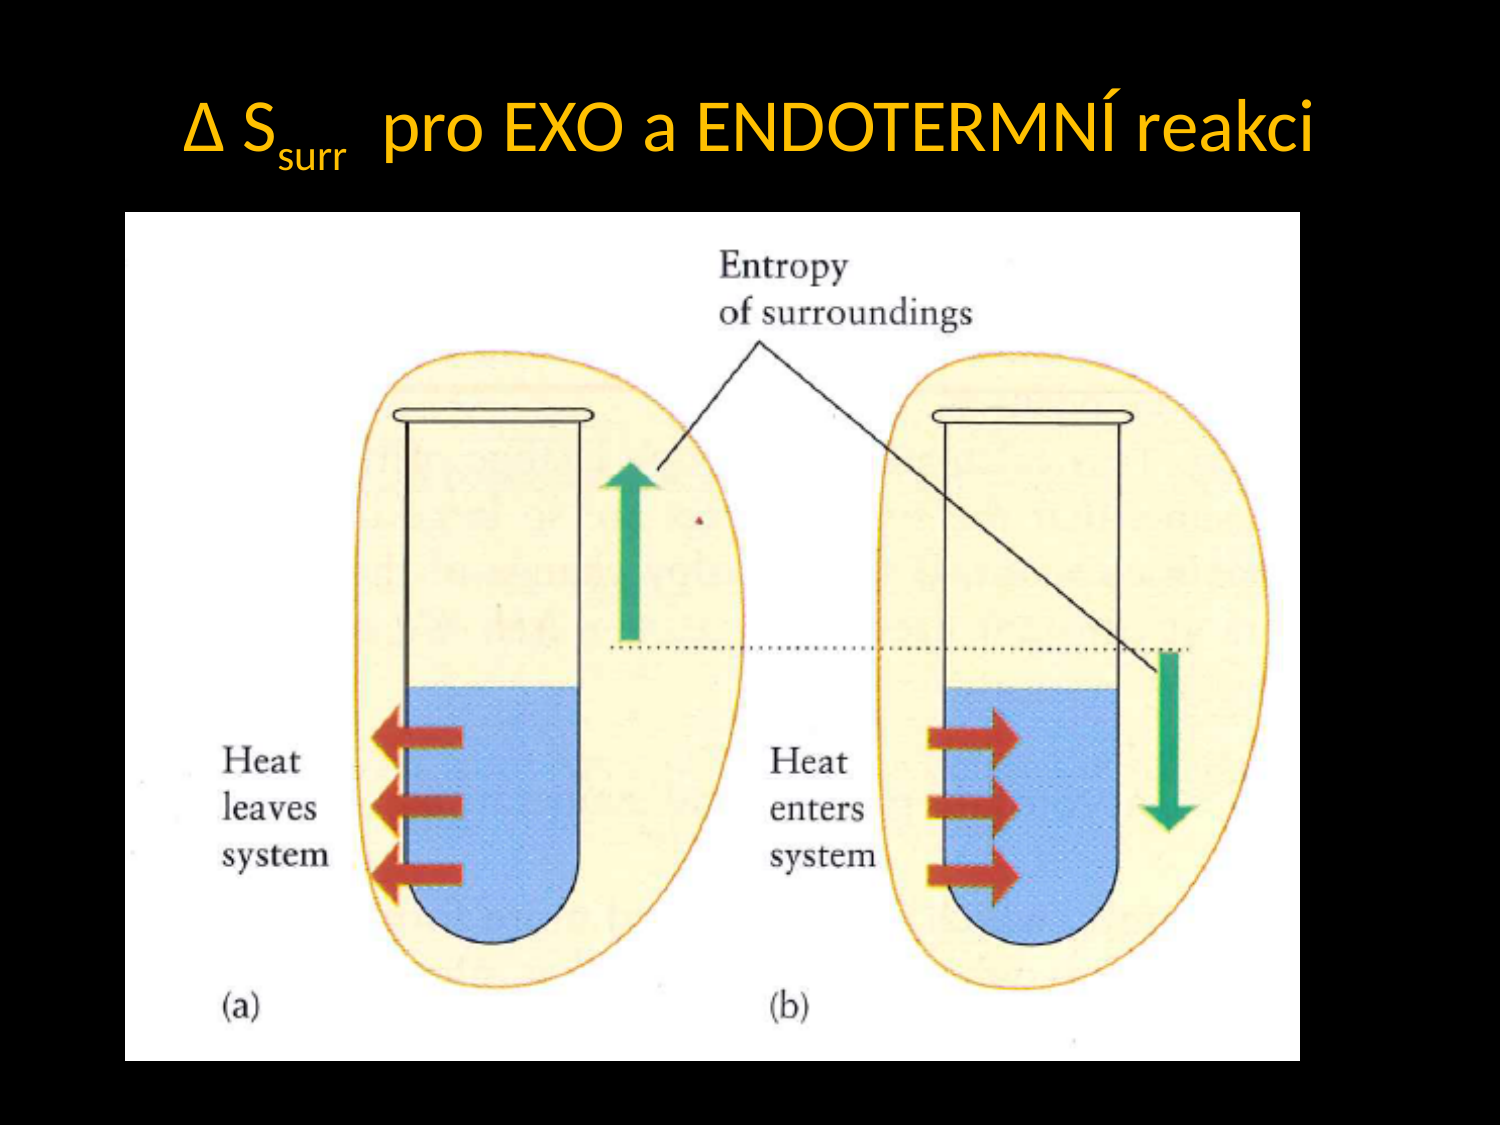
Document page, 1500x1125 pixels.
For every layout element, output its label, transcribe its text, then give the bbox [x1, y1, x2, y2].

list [124, 212, 1301, 1061]
title ∆ Ssurr pro EXO a ENDOTERMNÍ reakci [75, 26, 1425, 230]
